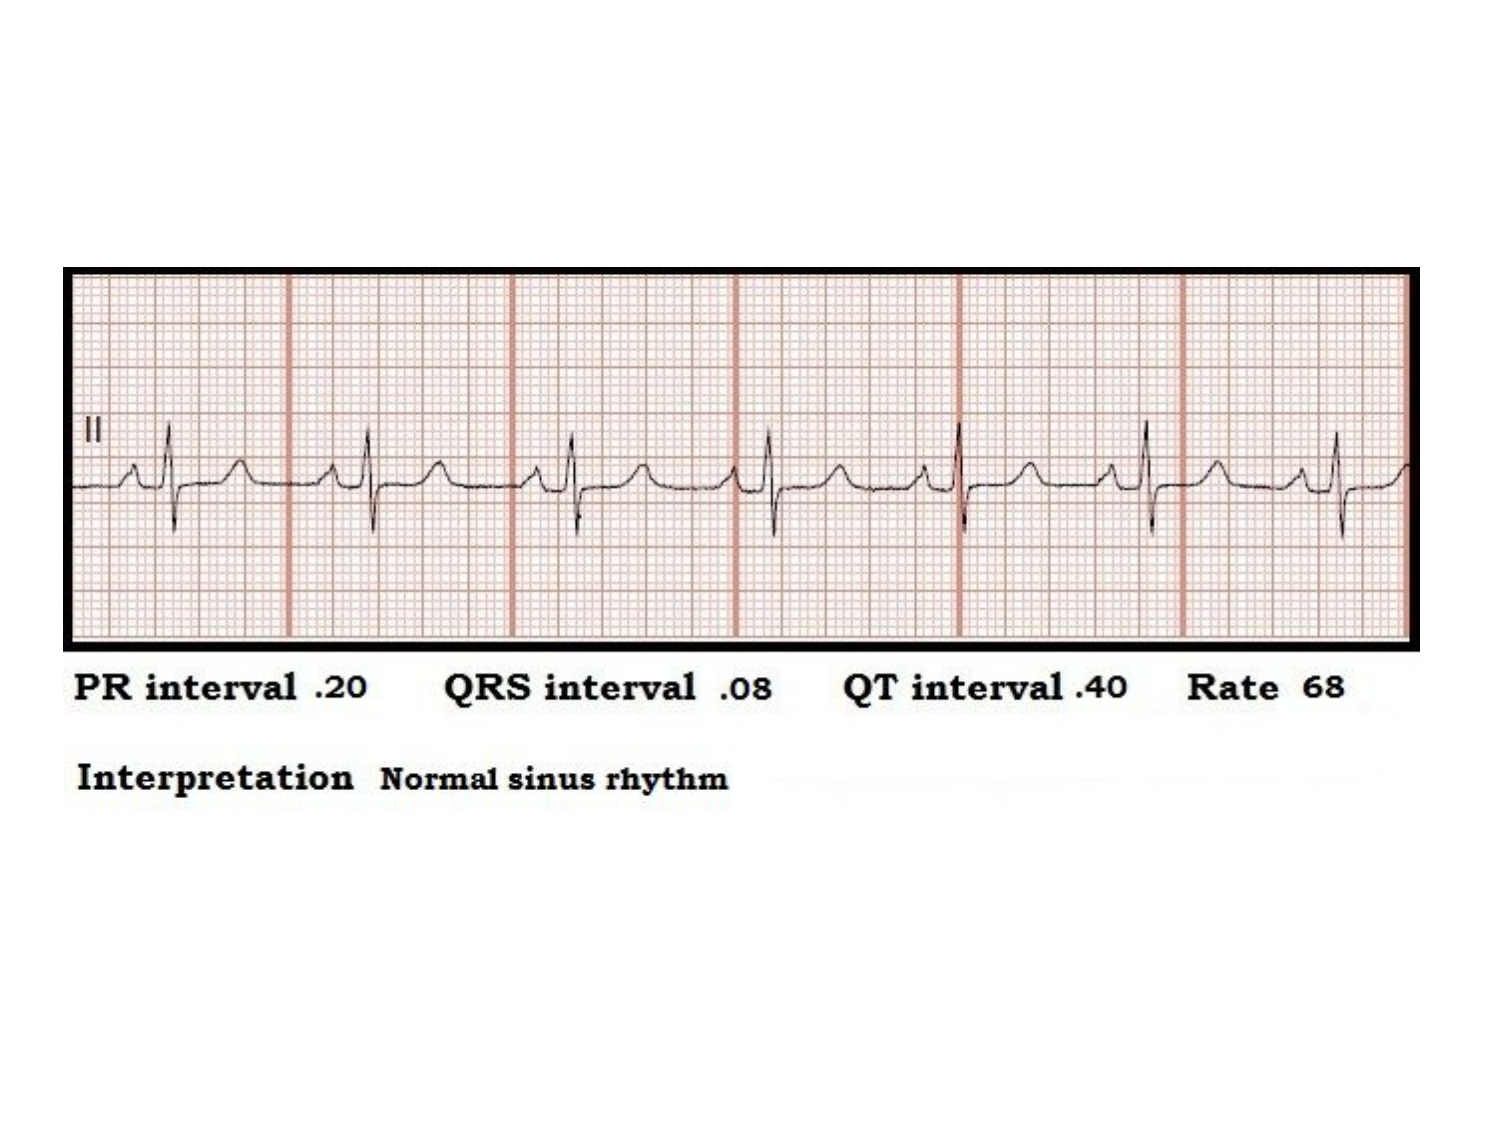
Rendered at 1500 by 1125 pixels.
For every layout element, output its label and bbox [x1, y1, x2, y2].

list [63, 266, 1421, 812]
